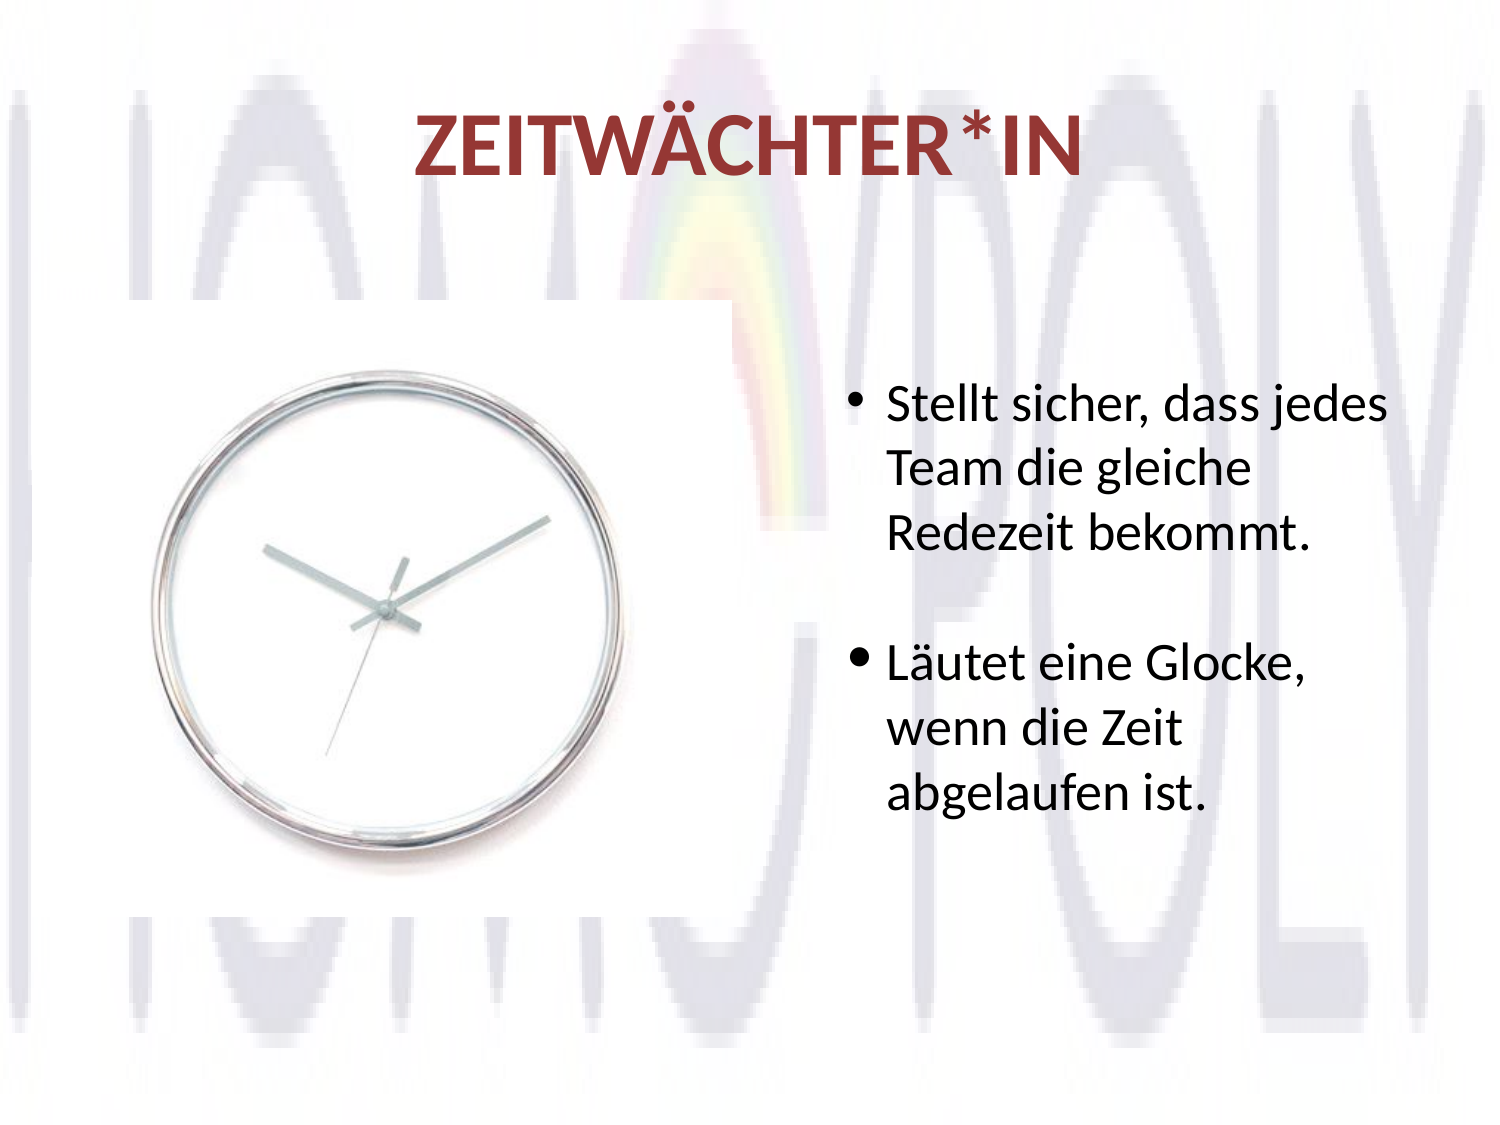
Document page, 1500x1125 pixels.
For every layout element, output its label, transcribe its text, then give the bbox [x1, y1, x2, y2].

text_box Stellt sicher, dass jedes Team die gleiche Redezeit bekommt. Läutet eine Glocke, wenn die Zeit abgelaufen ist. [750, 314, 1436, 863]
title ZEITWÄCHTER*IN [75, 45, 1425, 233]
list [32, 299, 732, 917]
